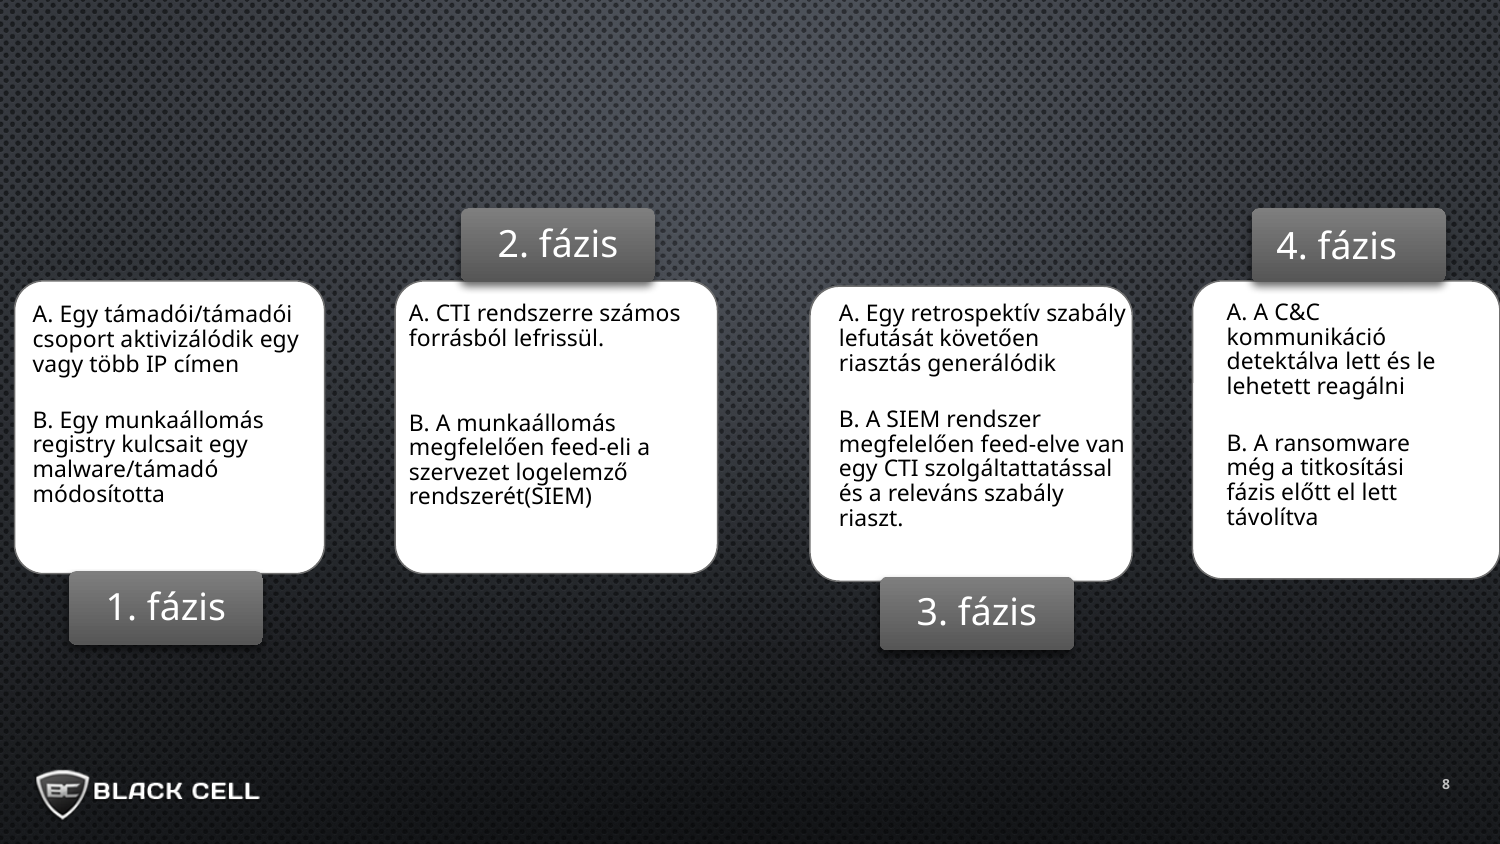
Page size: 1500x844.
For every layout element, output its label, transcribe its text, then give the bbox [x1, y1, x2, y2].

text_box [1148, 280, 1500, 580]
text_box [68, 570, 264, 645]
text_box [0, 280, 325, 574]
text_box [760, 285, 1133, 667]
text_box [460, 207, 656, 282]
slide_number 8 [1417, 752, 1475, 819]
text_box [1246, 207, 1446, 282]
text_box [330, 280, 718, 574]
picture [34, 763, 263, 833]
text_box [879, 576, 1075, 651]
